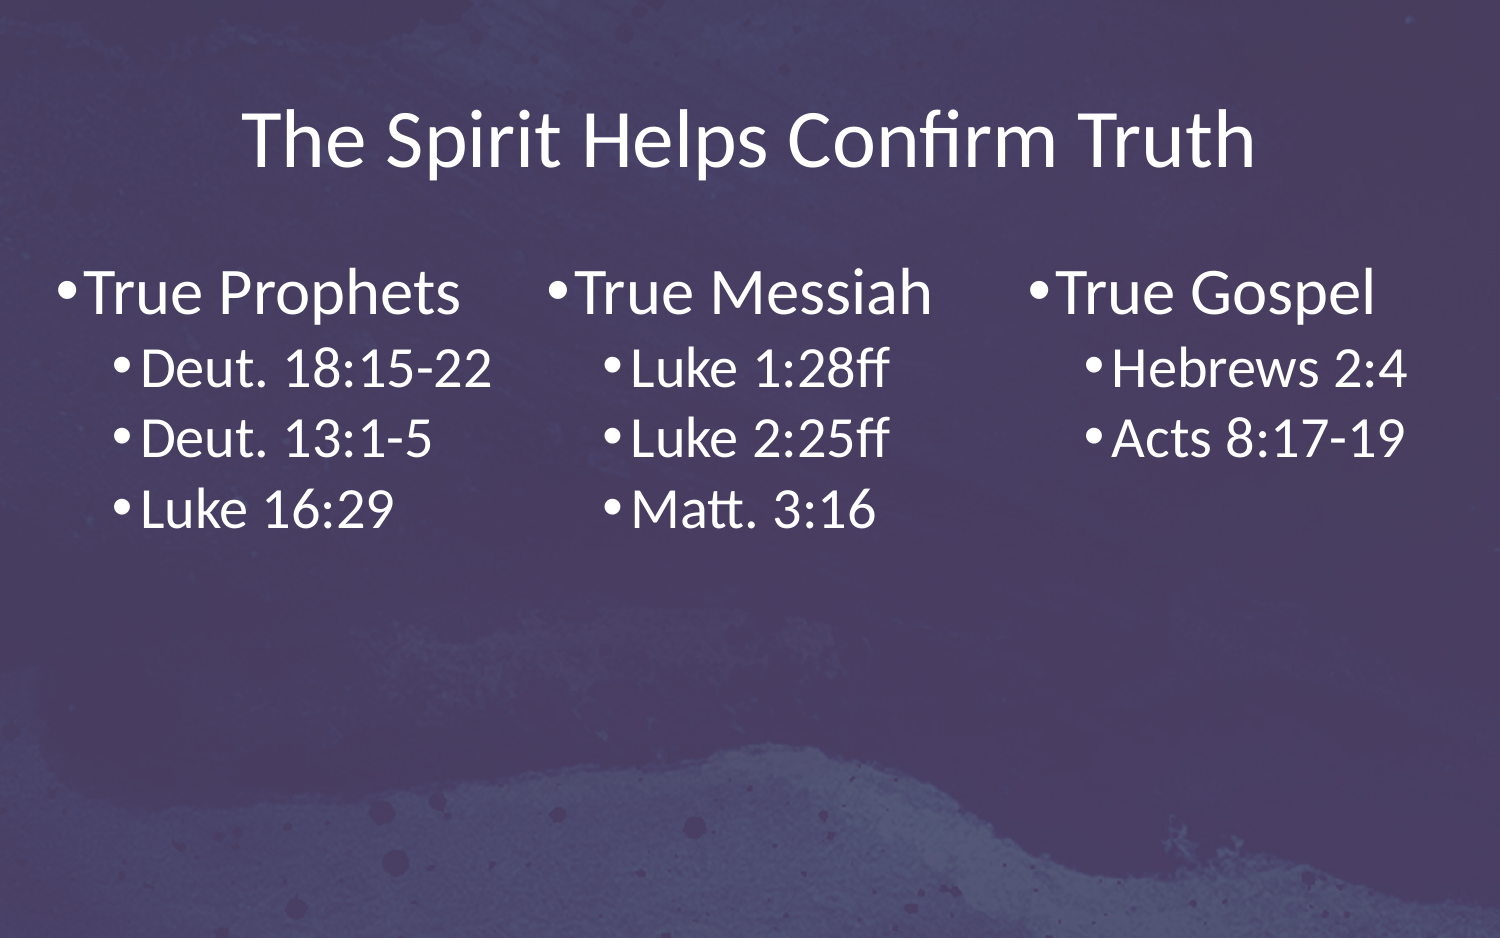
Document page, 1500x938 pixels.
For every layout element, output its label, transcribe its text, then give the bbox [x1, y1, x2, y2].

title The Spirit Helps Confirm Truth [103, 49, 1397, 232]
list True Prophets Deut. 18:15-22 Deut. 13:1-5 Luke 16:29 [40, 249, 525, 845]
text_box True Messiah Luke 1:28ff Luke 2:25ff Matt. 3:16 [531, 249, 985, 845]
text_box True Gospel Hebrews 2:4 Acts 8:17-19 [1012, 249, 1466, 845]
picture [0, 0, 1500, 938]
